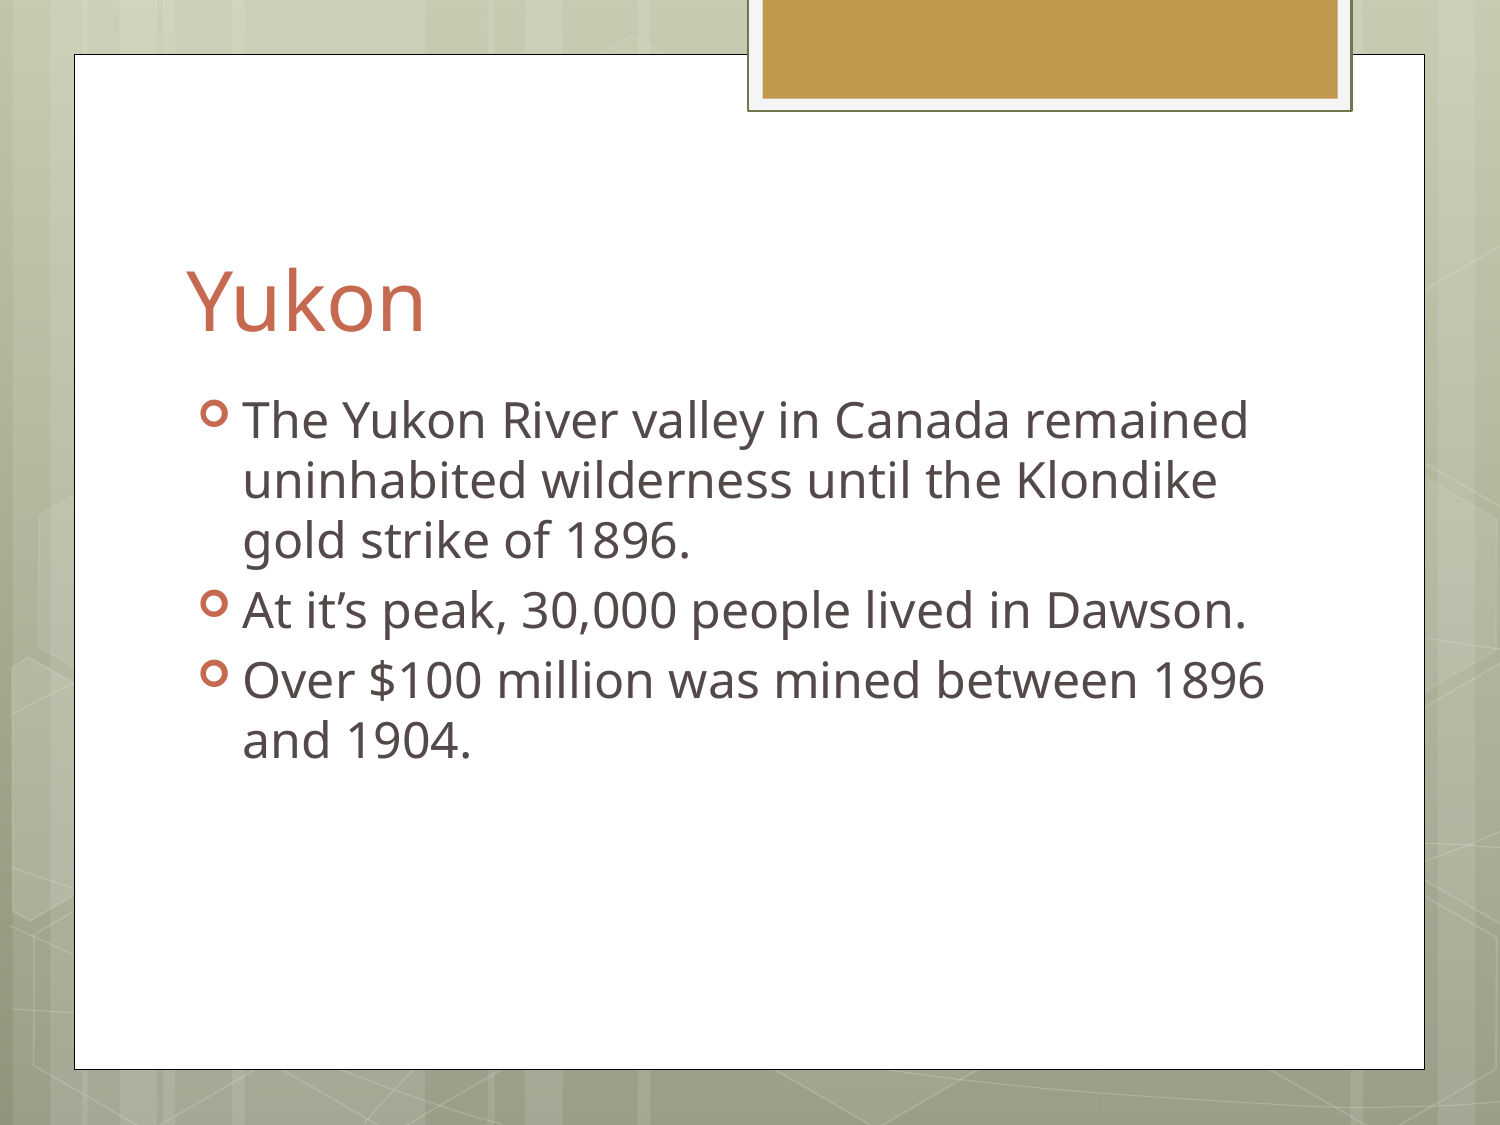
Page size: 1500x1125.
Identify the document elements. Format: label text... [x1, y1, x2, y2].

title Yukon [171, 168, 1324, 357]
list The Yukon River valley in Canada remained uninhabited wilderness until the Klondike gold strike of 1896. At it’s peak, 30,000 people lived in Dawson. Over $100 million was mined between 1896 and 1904. [171, 381, 1283, 957]
